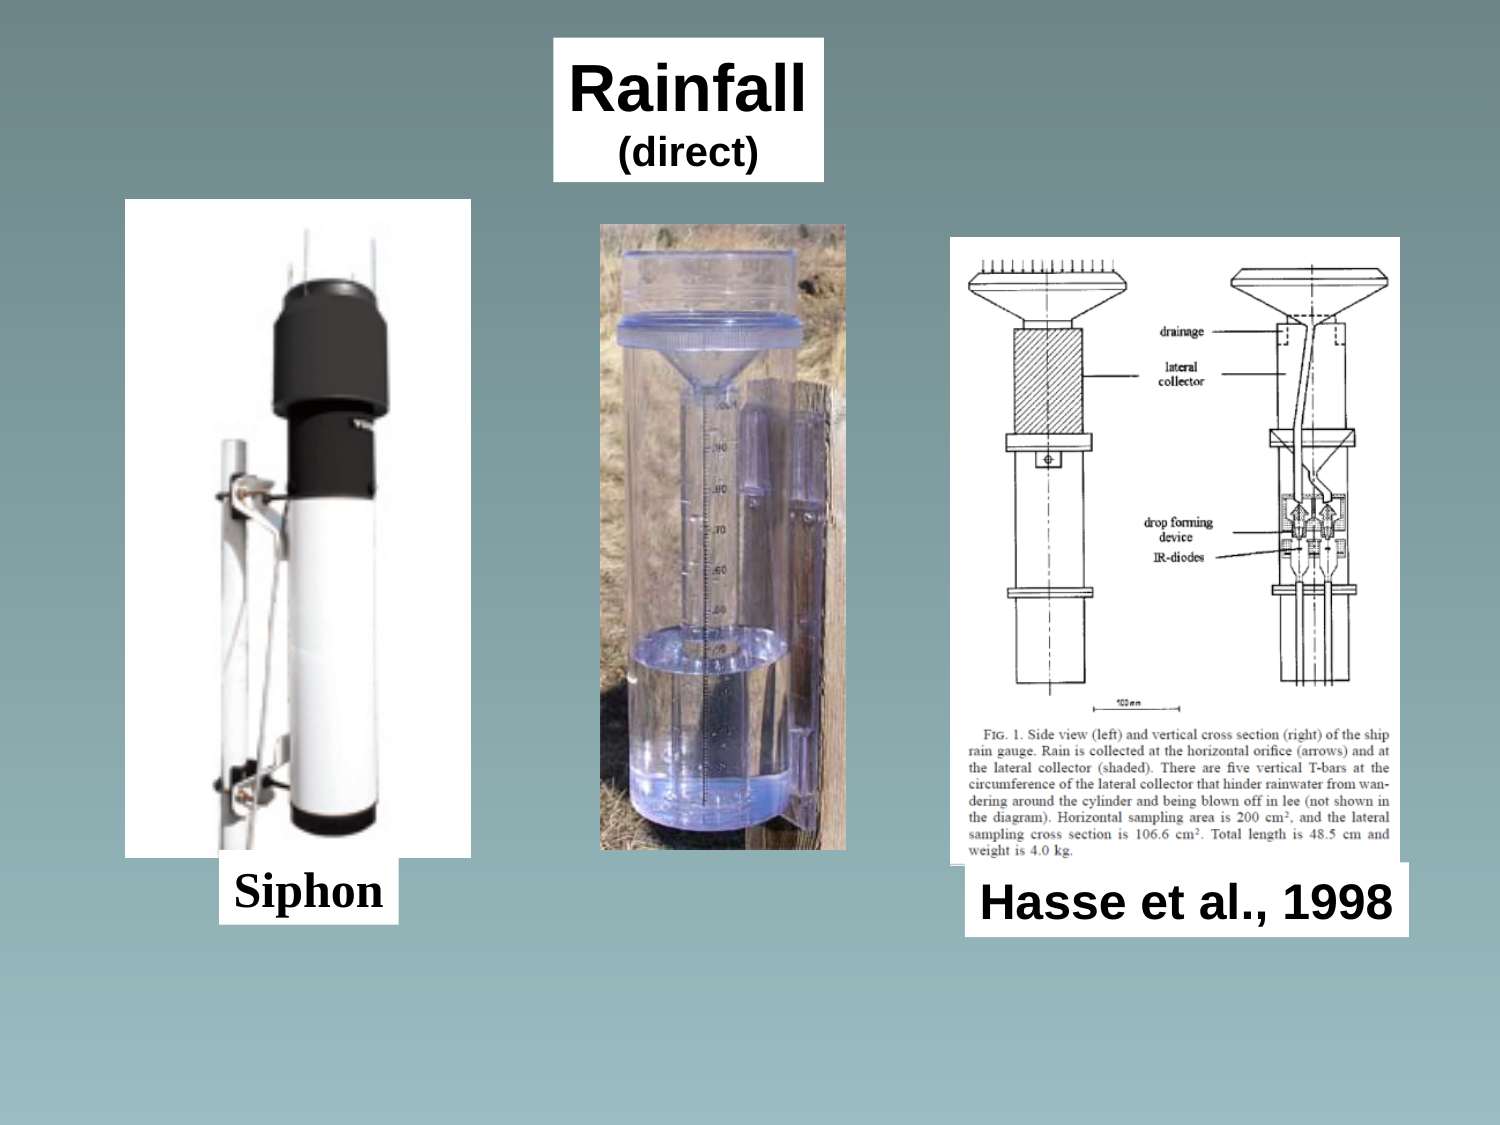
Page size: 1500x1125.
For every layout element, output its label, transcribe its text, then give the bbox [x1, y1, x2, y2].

picture [124, 199, 471, 858]
text_box Rainfall (direct) [553, 37, 824, 183]
text_box Hasse et al., 1998 [964, 862, 1409, 938]
picture [949, 237, 1401, 866]
text_box Siphon [219, 866, 399, 925]
picture [599, 224, 846, 851]
